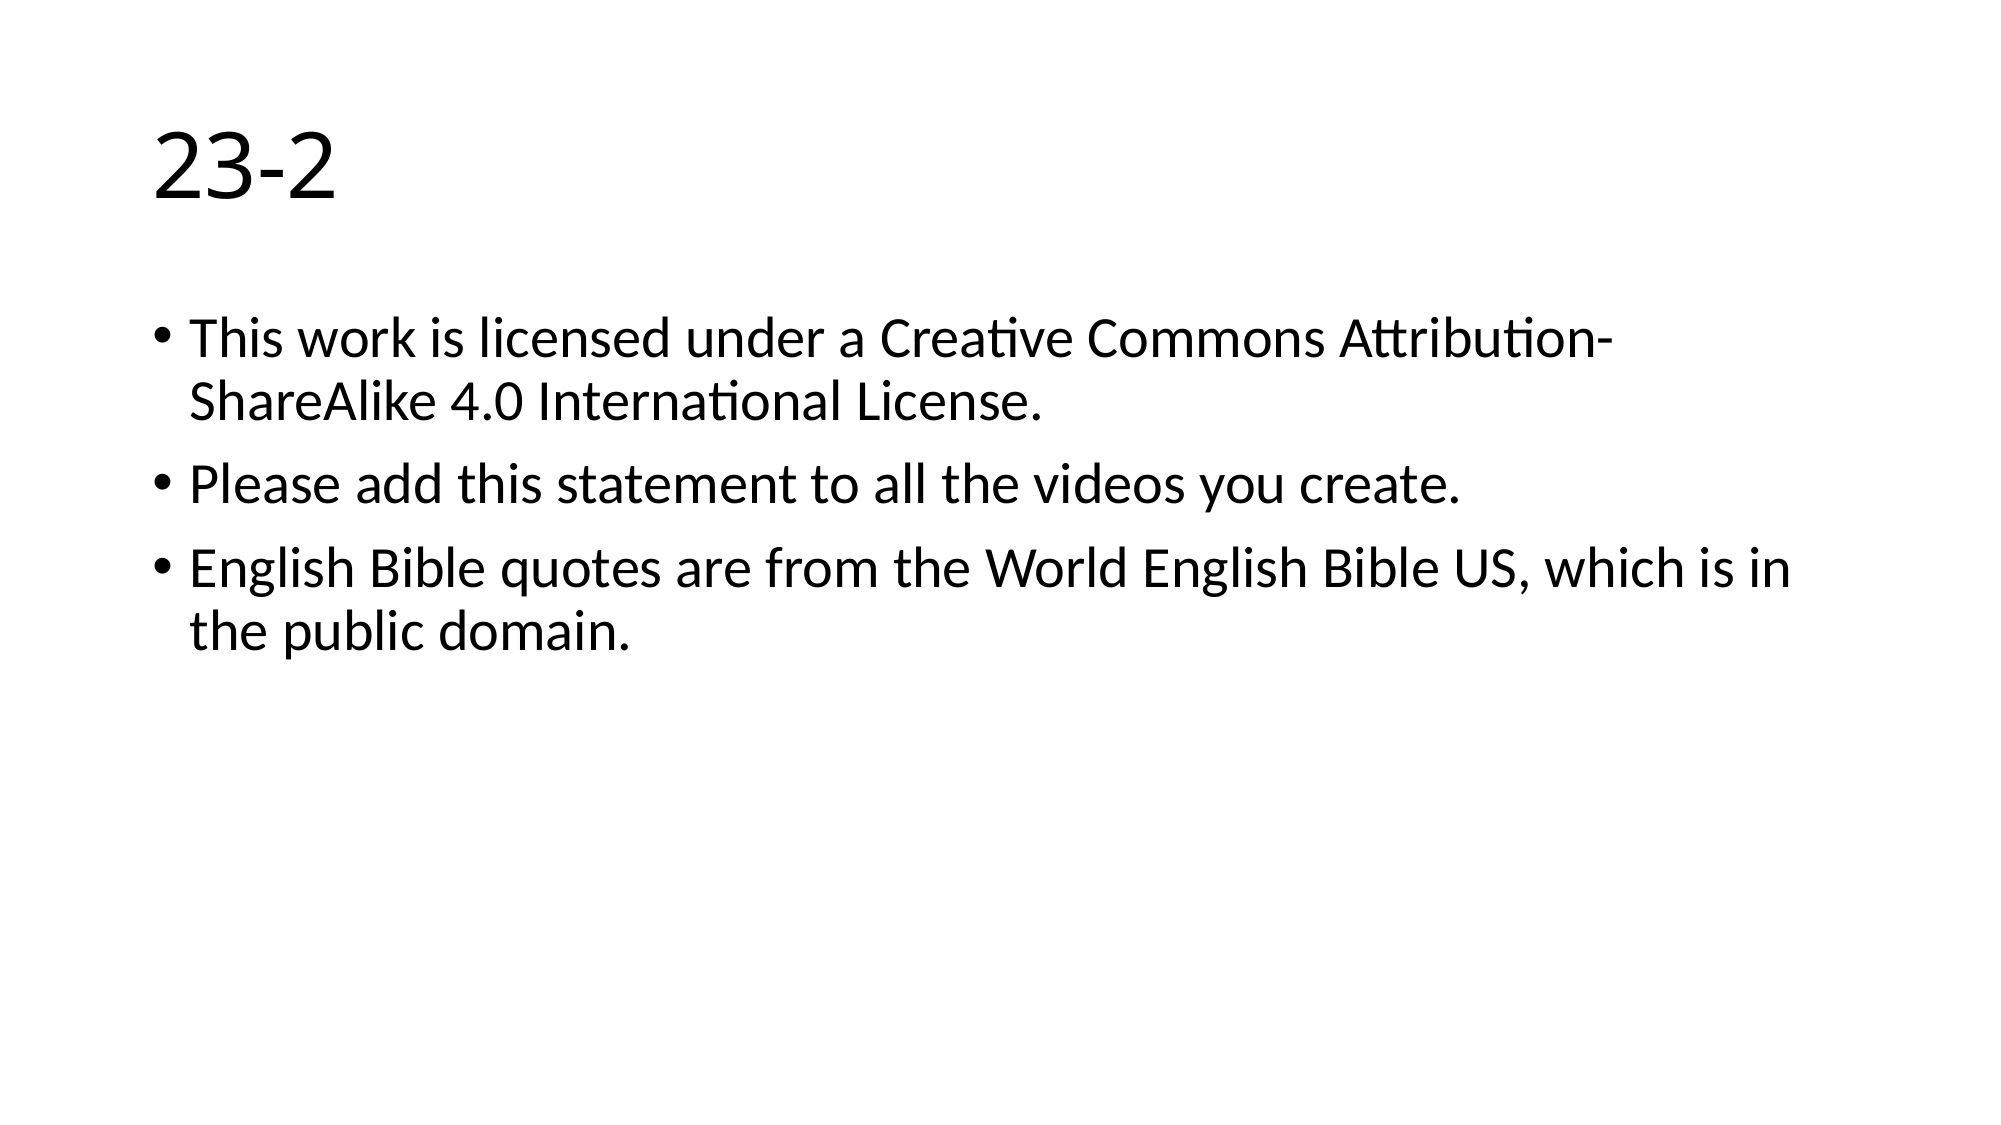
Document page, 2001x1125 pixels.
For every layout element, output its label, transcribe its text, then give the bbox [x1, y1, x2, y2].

title 23-2 [137, 59, 1863, 278]
list This work is licensed under a Creative Commons Attribution-ShareAlike 4.0 International License. Please add this statement to all the videos you create. English Bible quotes are from the World English Bible US, which is in the public domain. [137, 299, 1863, 1014]
